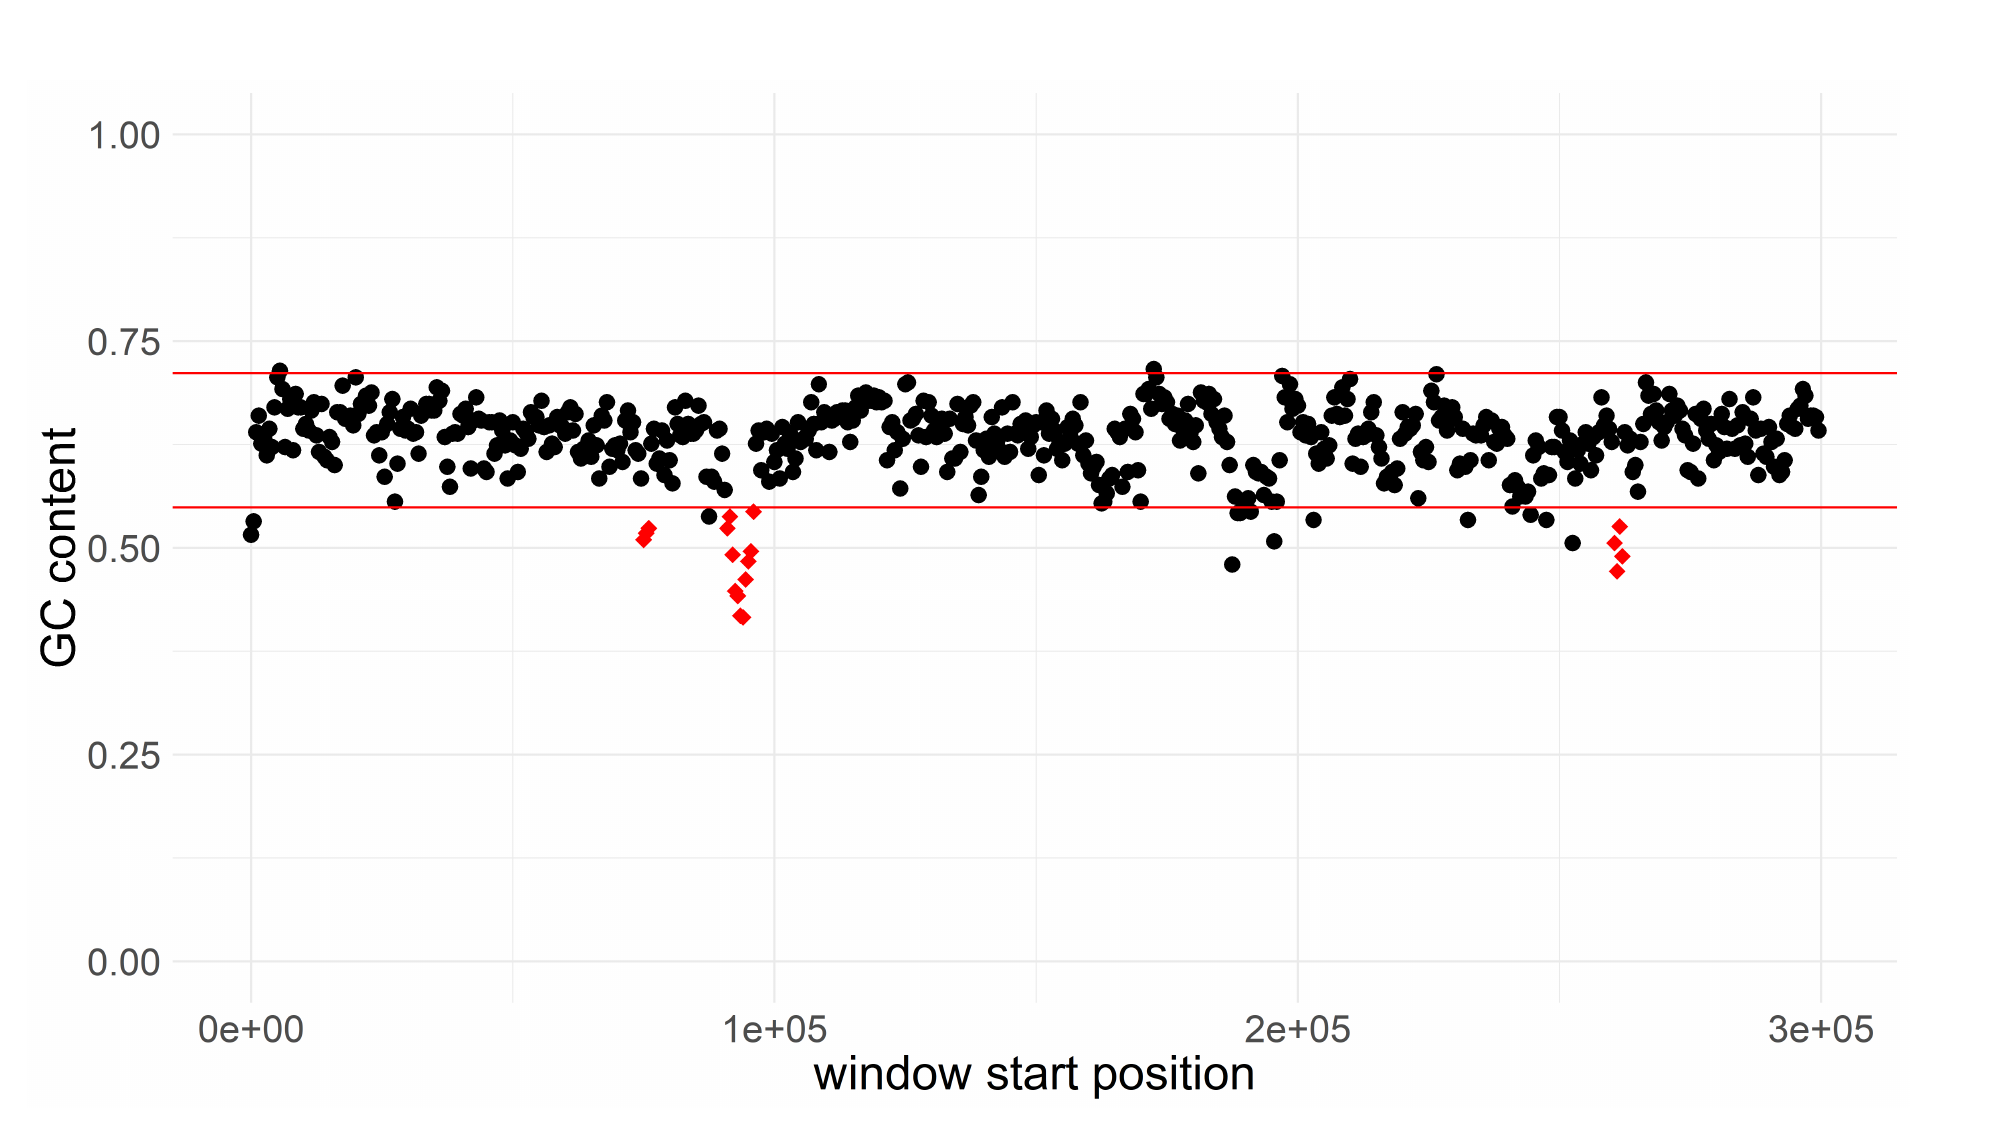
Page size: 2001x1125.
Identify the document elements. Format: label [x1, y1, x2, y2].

list [27, 80, 1910, 1108]
